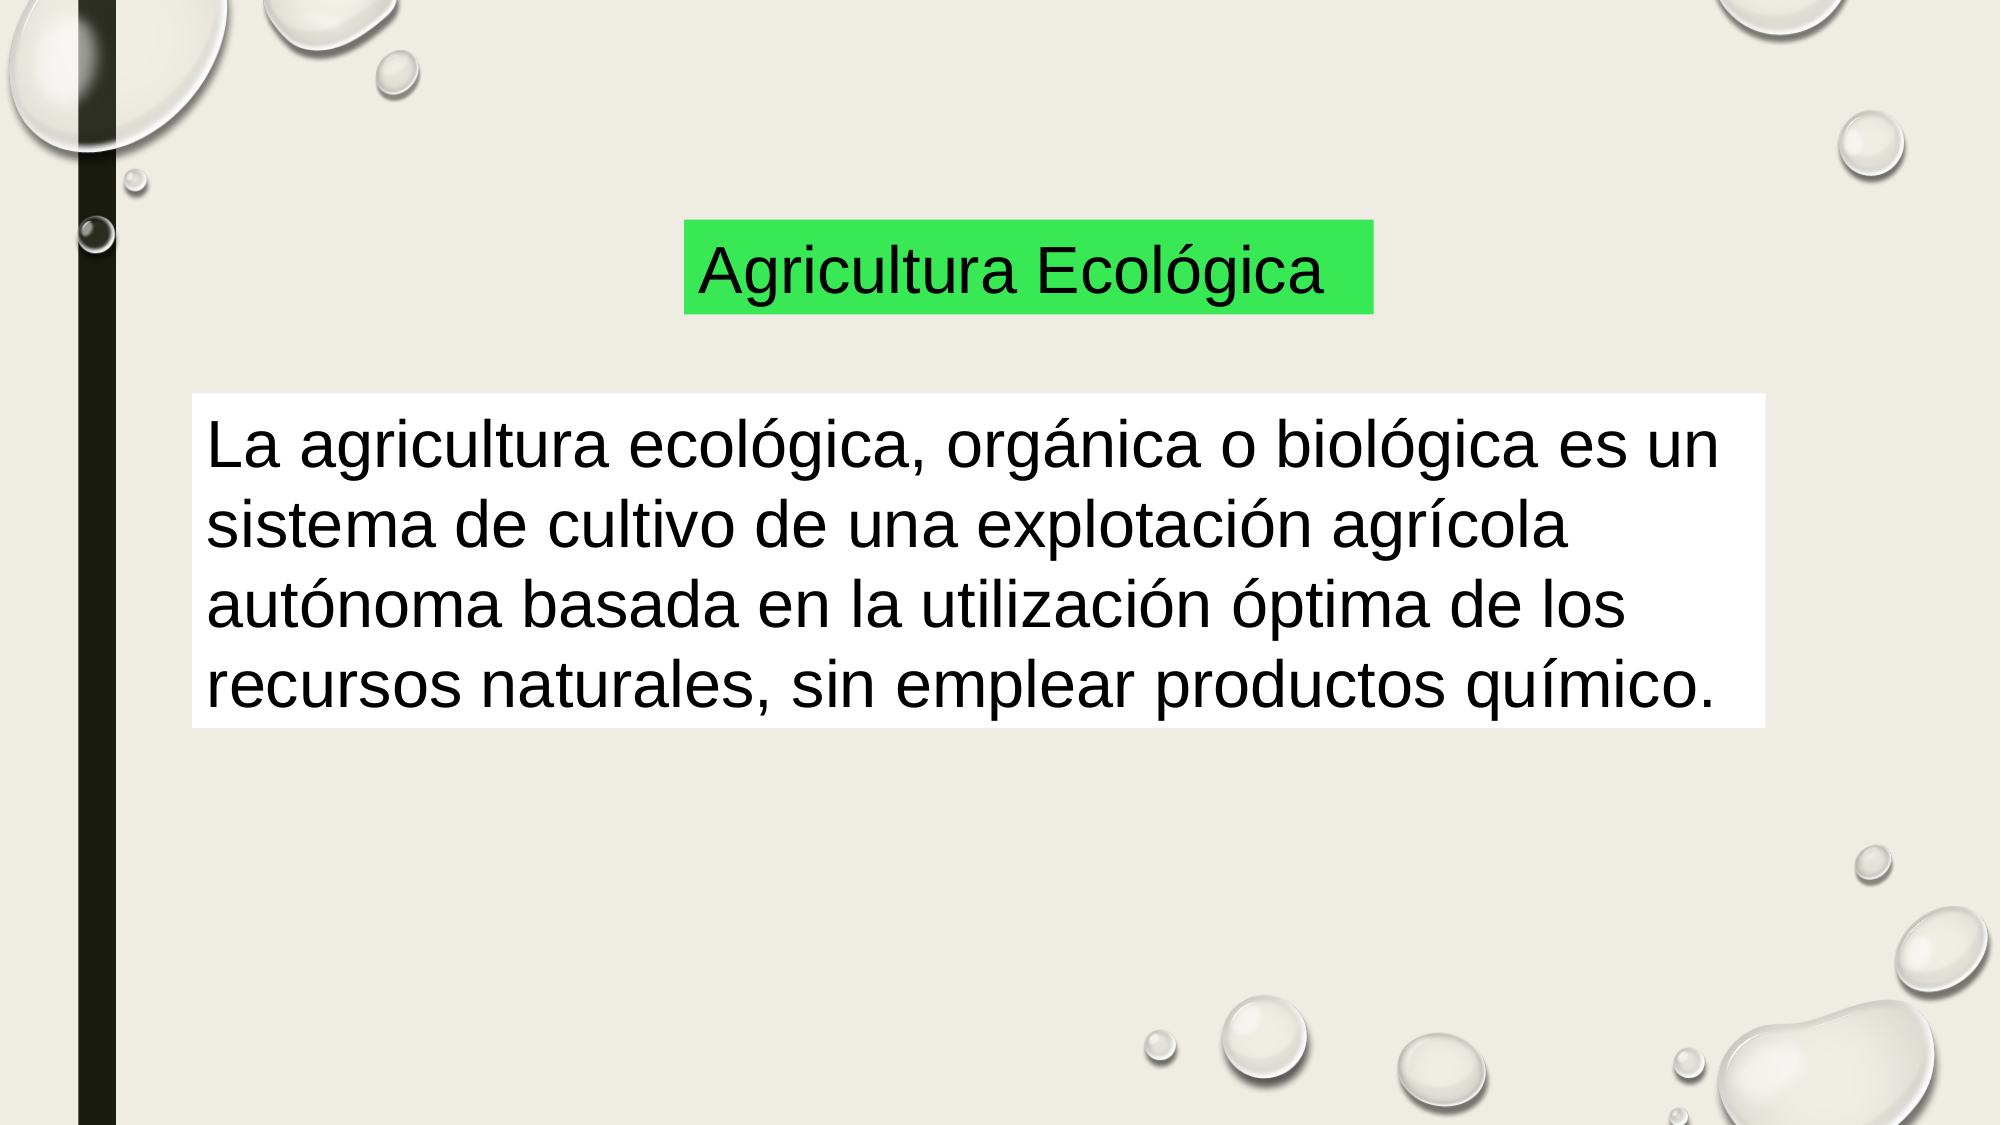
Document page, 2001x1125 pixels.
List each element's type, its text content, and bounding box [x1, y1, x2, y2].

text_box Agricultura Ecológica [684, 219, 1374, 315]
picture [0, 0, 2000, 1125]
text_box La agricultura ecológica, orgánica o biológica​ es un sistema de cultivo de una explotación agrícola autónoma basada en la utilización óptima de los recursos naturales, sin emplear productos químico. [192, 393, 1766, 728]
